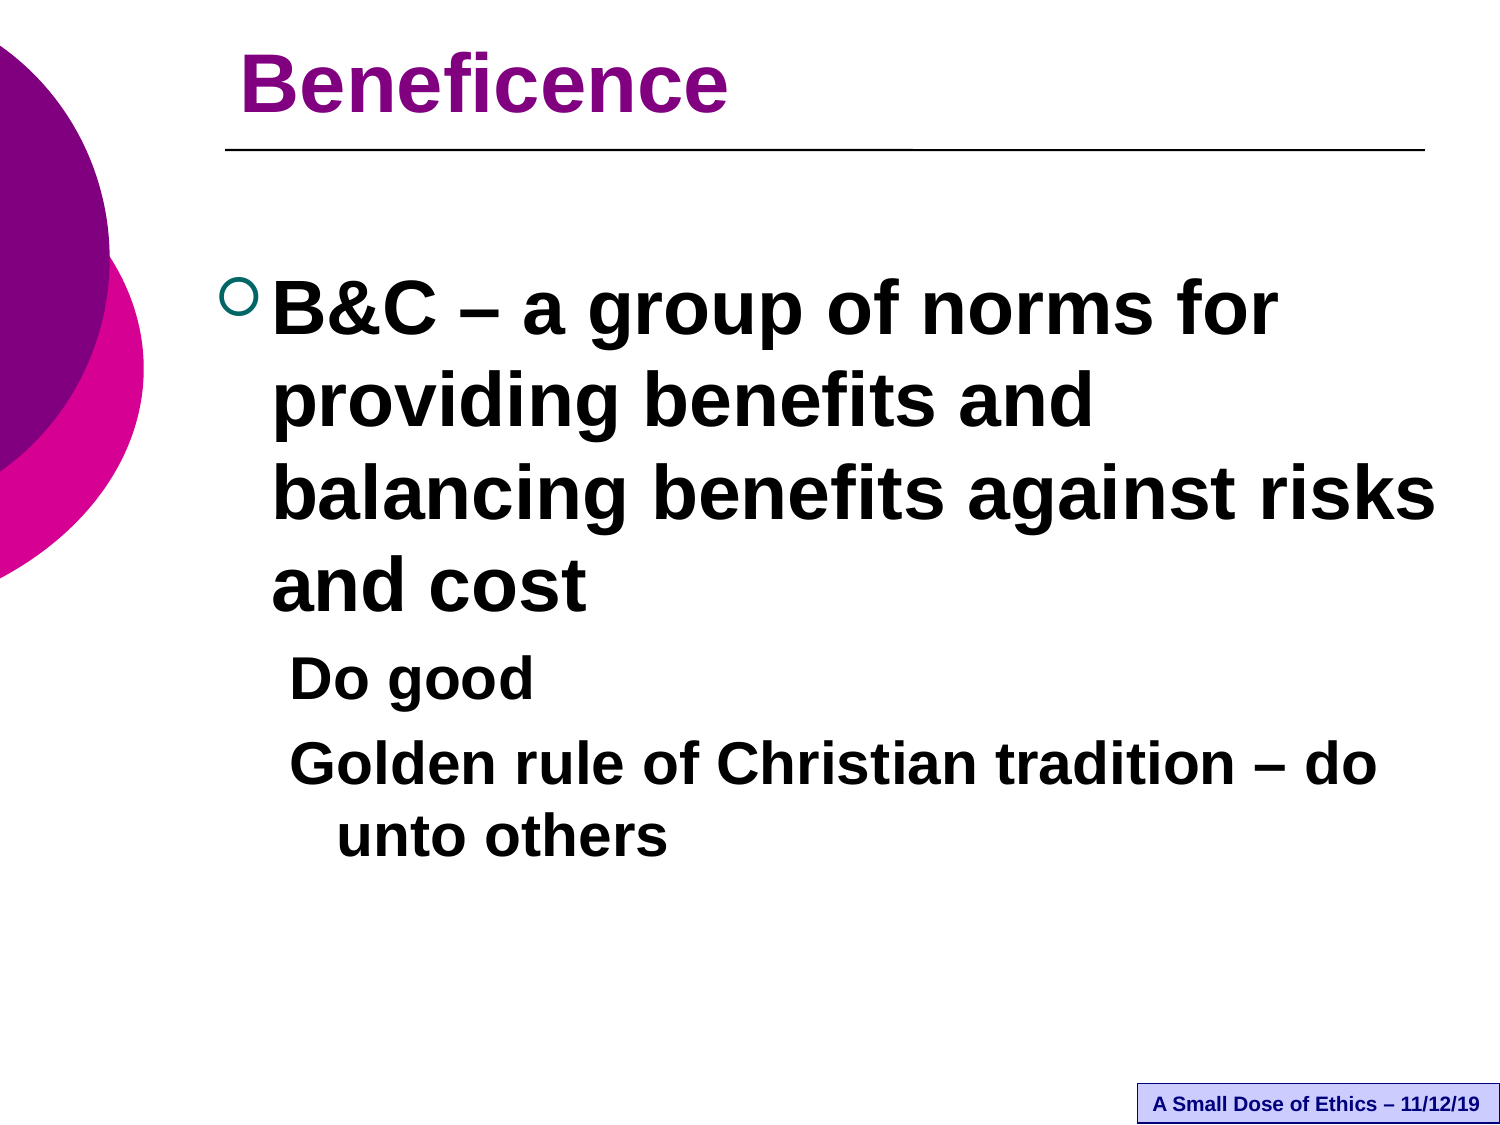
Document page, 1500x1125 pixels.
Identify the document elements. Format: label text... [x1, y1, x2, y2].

title Beneficence [224, 22, 1500, 138]
list B&C – a group of norms for providing benefits and balancing benefits against risks and cost Do good Golden rule of Christian tradition – do unto others [199, 249, 1476, 903]
